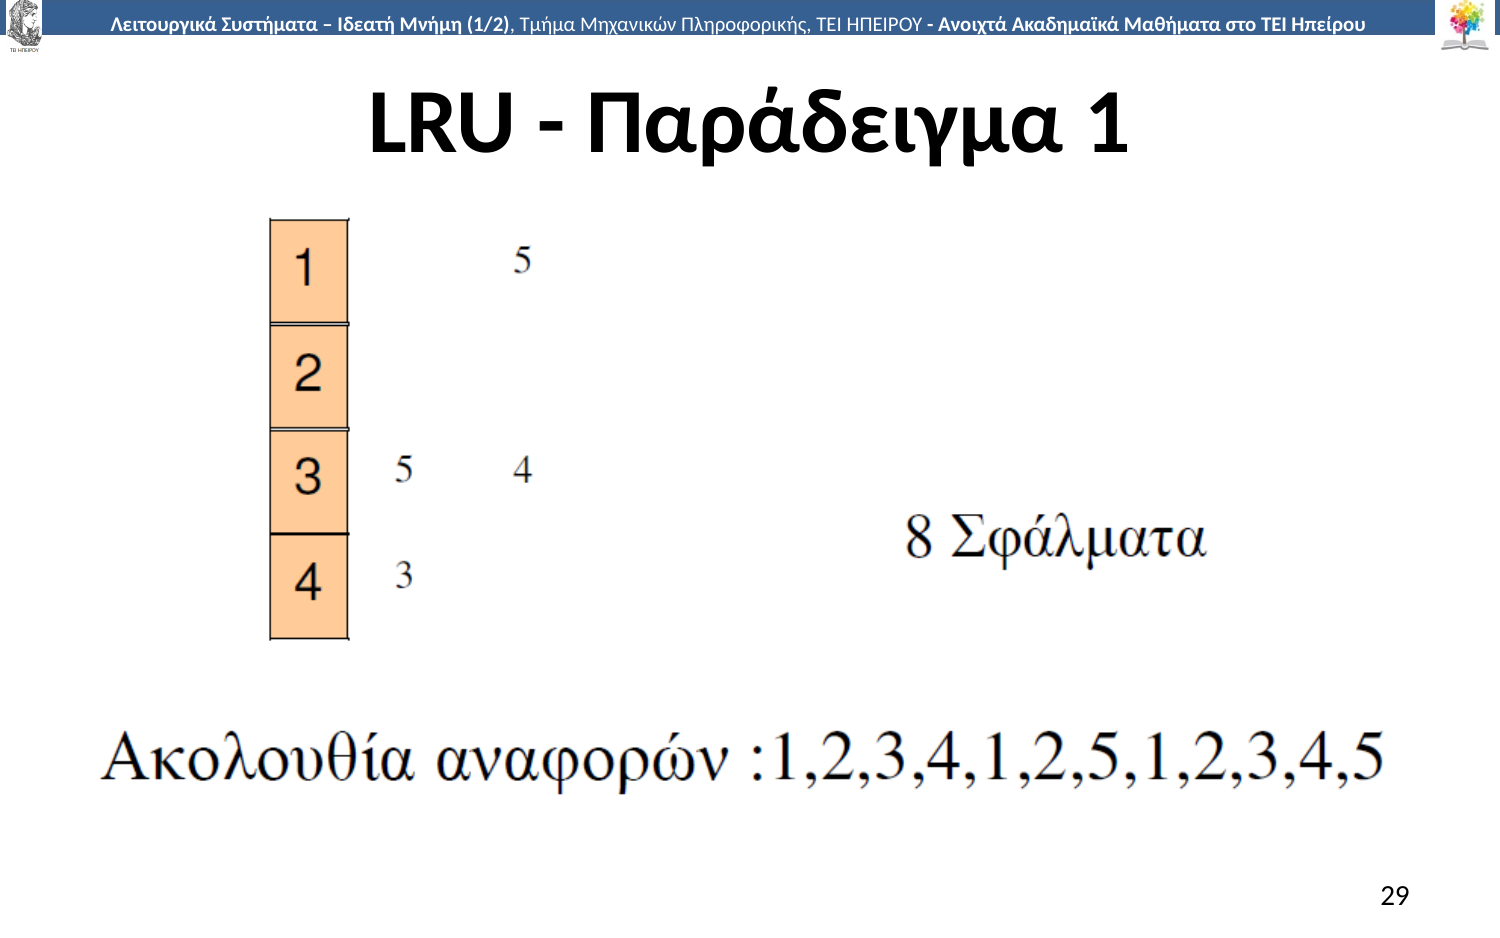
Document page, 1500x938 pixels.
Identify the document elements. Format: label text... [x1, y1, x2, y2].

slide_number 29 [1074, 868, 1425, 919]
title LRU - Παράδειγμα 1 [29, 37, 1471, 194]
picture [1435, 0, 1495, 52]
picture [6, 0, 42, 54]
picture [88, 173, 1410, 815]
